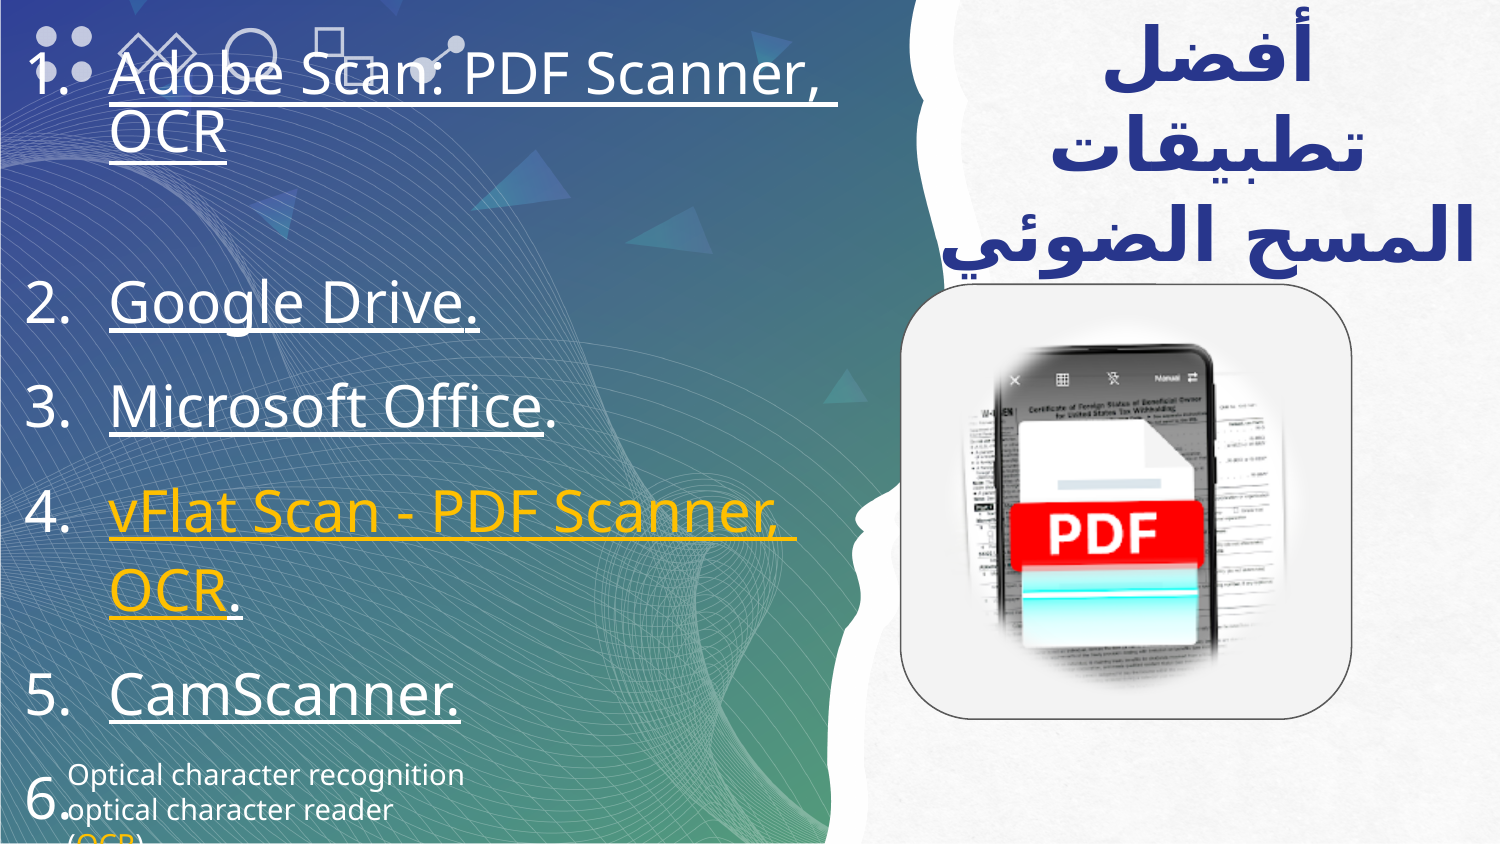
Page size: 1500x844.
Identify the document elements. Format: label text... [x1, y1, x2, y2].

text_box Adobe Scan: PDF Scanner, OCR‏ Google Drive. Microsoft Office. vFlat Scan - PDF Scanner, OCR. CamScanner. ‎Documents: Media File Manager . [9, 126, 893, 763]
text_box Optical character recognition optical character reader (OCR) [52, 749, 482, 844]
picture [0, 0, 1500, 844]
picture [32, 797, 50, 815]
text_box [900, 284, 1352, 720]
title أفضل تطبيقات المسح الضوئي [916, 55, 1500, 228]
